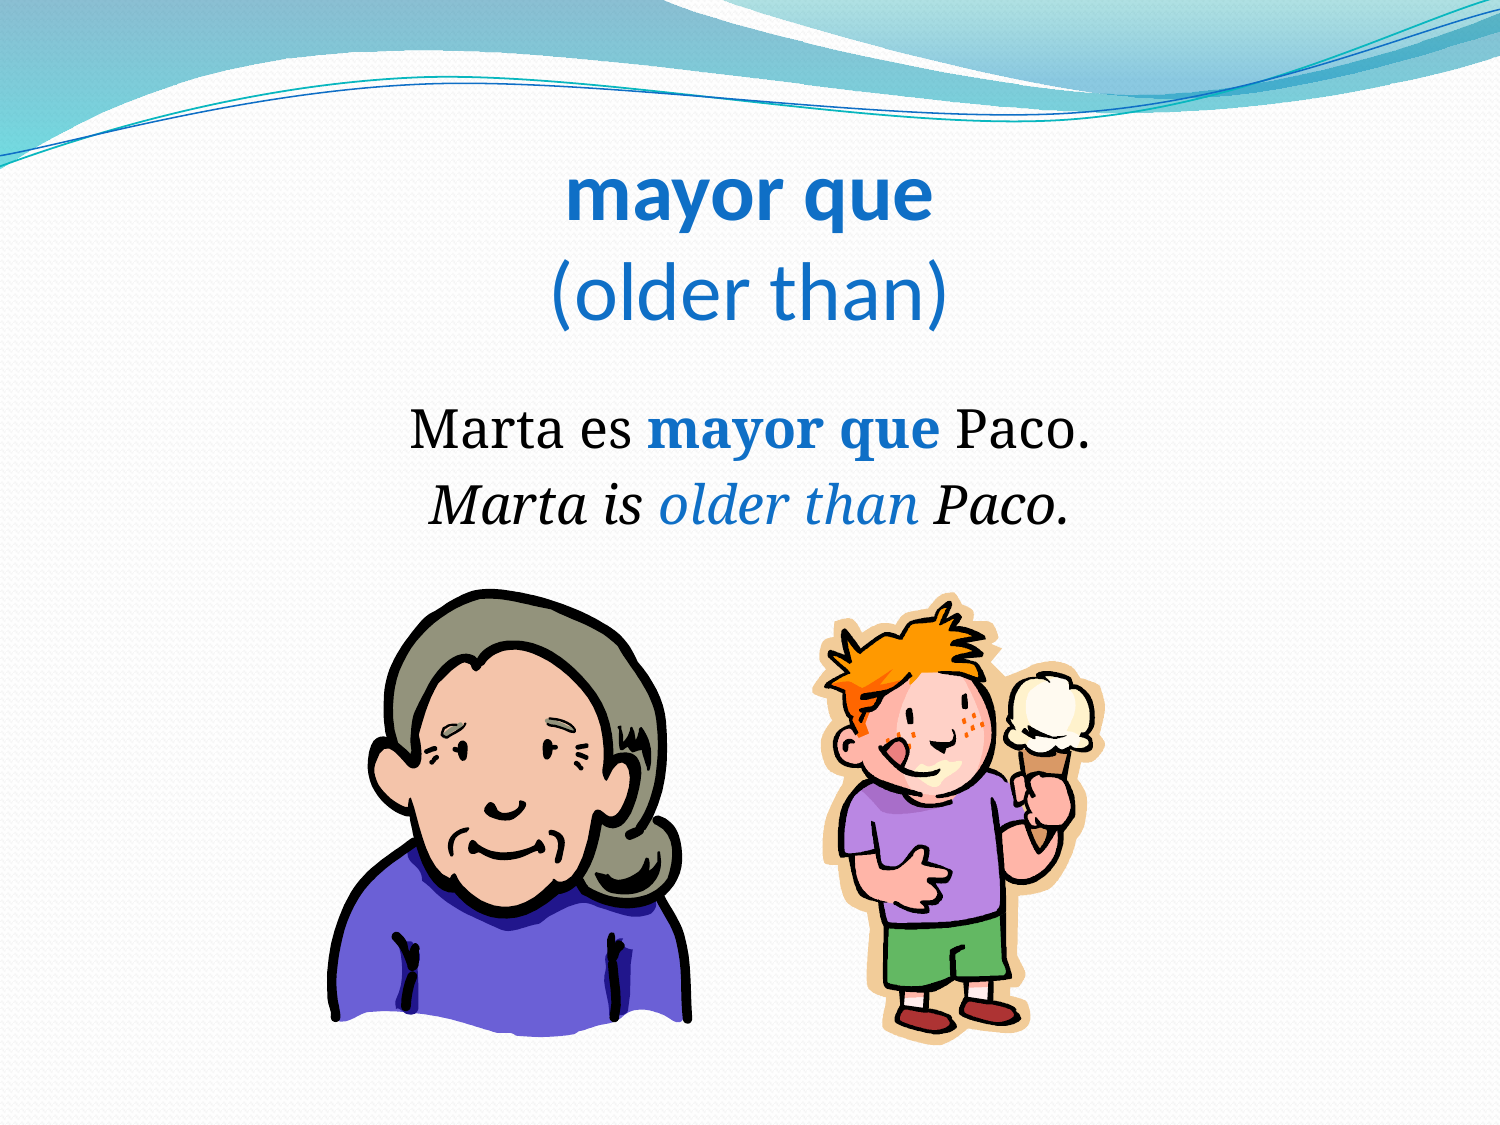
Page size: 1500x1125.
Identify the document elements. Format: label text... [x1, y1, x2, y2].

list Marta es mayor que Paco. Marta is older than Paco. [75, 387, 1425, 1038]
title mayor que (older than) [75, 115, 1425, 338]
picture [324, 587, 698, 1038]
picture [812, 587, 1113, 1053]
